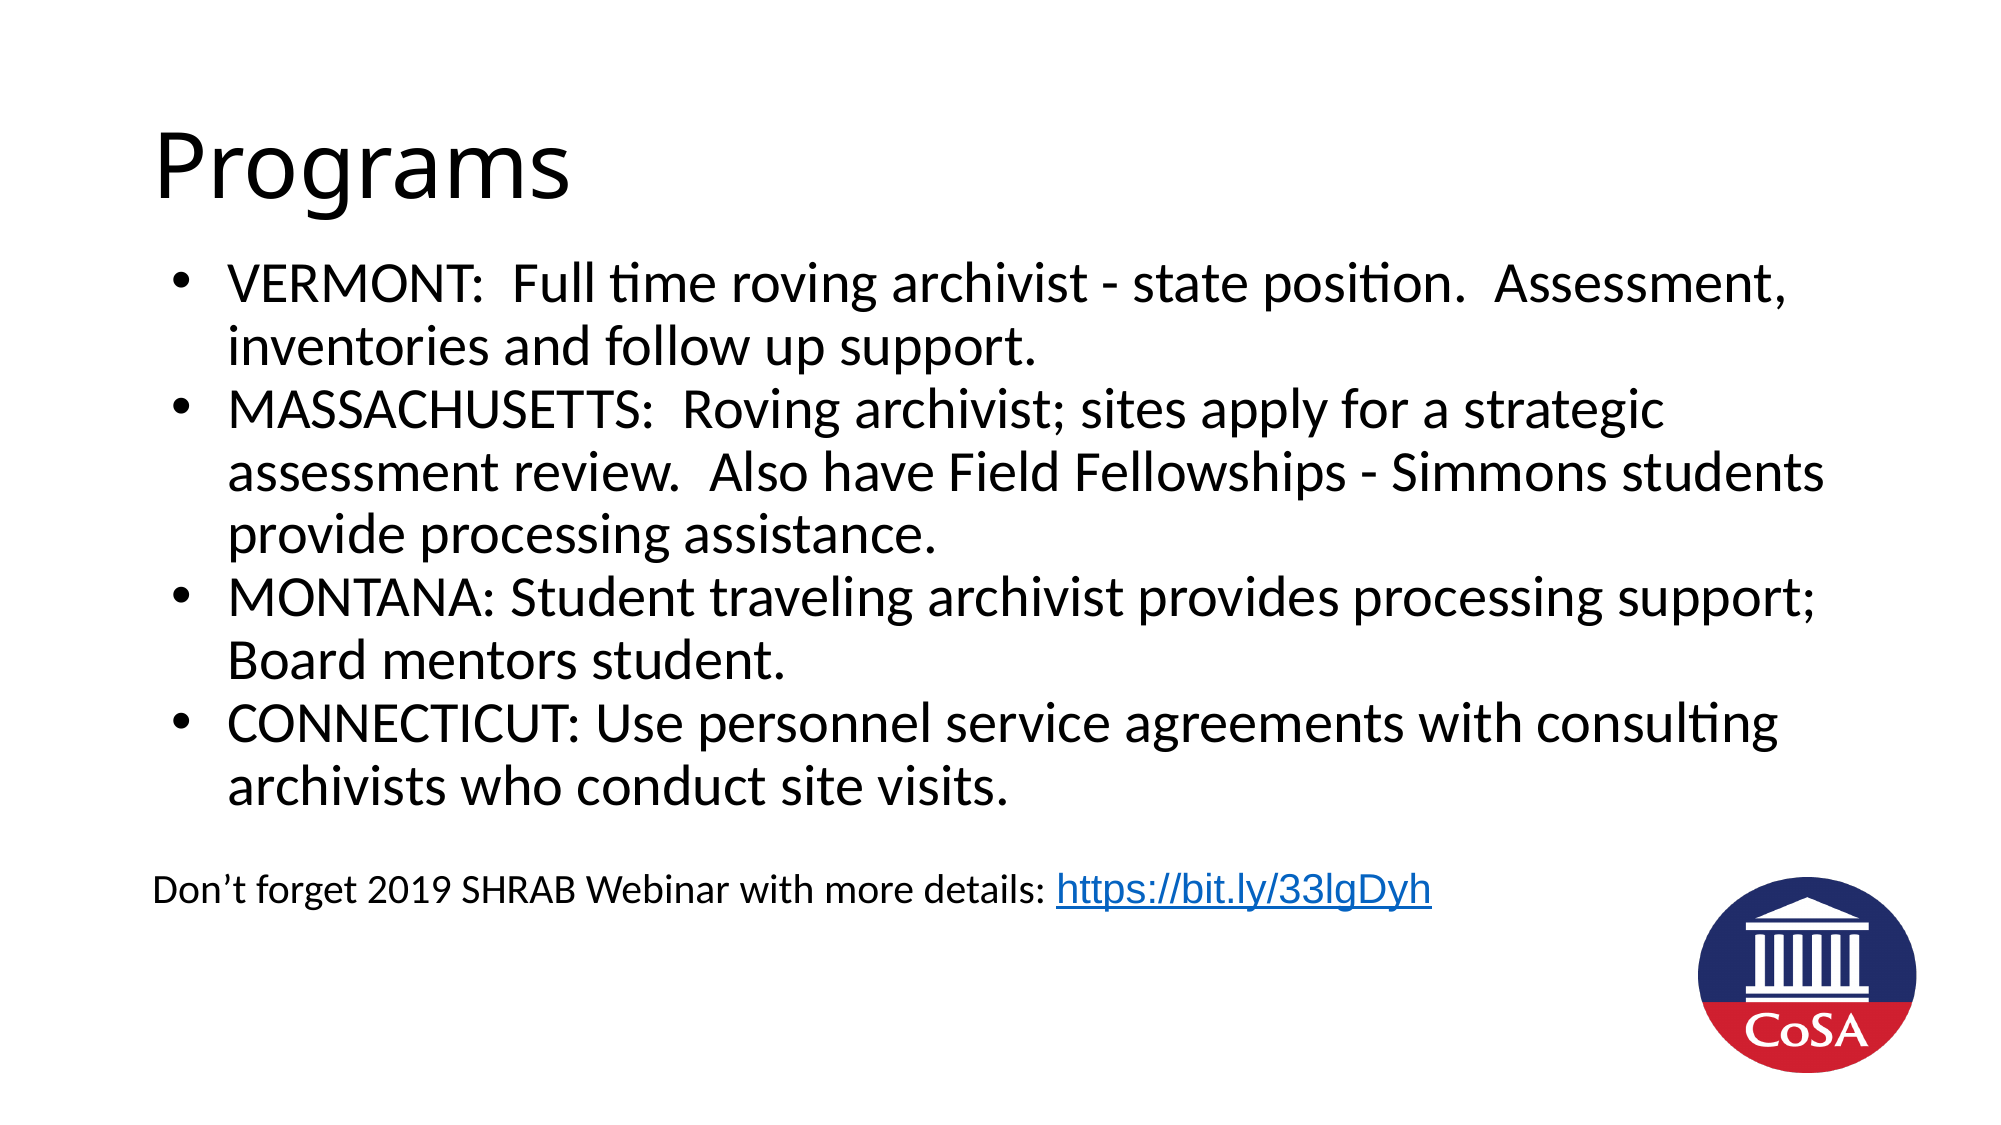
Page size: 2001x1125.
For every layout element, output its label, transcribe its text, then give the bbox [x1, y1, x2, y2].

title Programs [137, 59, 1863, 244]
picture [1697, 877, 1917, 1073]
list VERMONT: Full time roving archivist - state position. Assessment, inventories and follow up support. MASSACHUSETTS: Roving archivist; sites apply for a strategic assessment review. Also have Field Fellowships - Simmons students provide processing assistance. MONTANA: Student traveling archivist provides processing support; Board mentors student. CONNECTICUT: Use personnel service agreements with consulting archivists who conduct site visits. Don’t forget 2019 SHRAB Webinar with more details: https://bit.ly/33lgDyh [137, 244, 1863, 1091]
